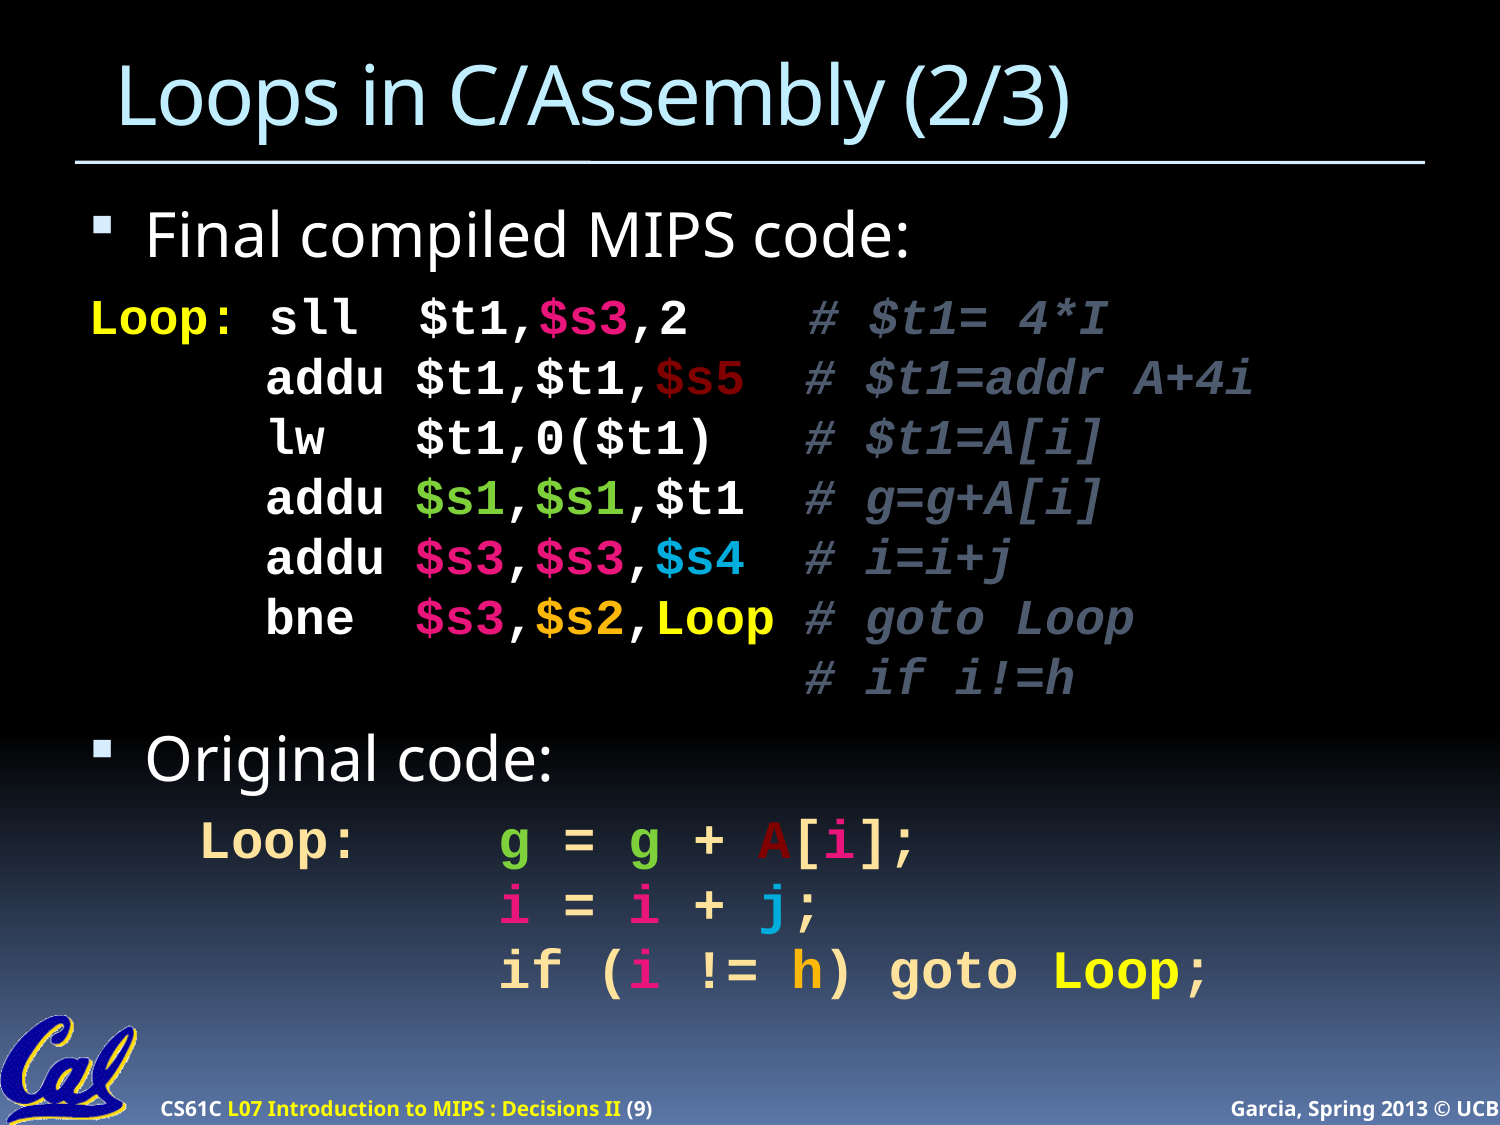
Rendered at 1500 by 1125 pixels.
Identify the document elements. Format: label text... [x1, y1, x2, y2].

title Loops in C/Assembly (2/3) [100, 34, 1125, 110]
list Final compiled MIPS code: Loop: sll $t1,$s3,2 # $t1= 4*I addu $t1,$t1,$s5 # $t1=addr A+4i lw $t1,0($t1) # $t1=A[i] addu $s1,$s1,$t1 # g=g+A[i] addu $s3,$s3,$s4 # i=i+j bne $s3,$s2,Loop # goto Loop # if i!=h Original code: Loop: g = g + A[i]; i = i + j; if (i != h) goto Loop; [62, 187, 1500, 1022]
picture [0, 1015, 140, 1125]
